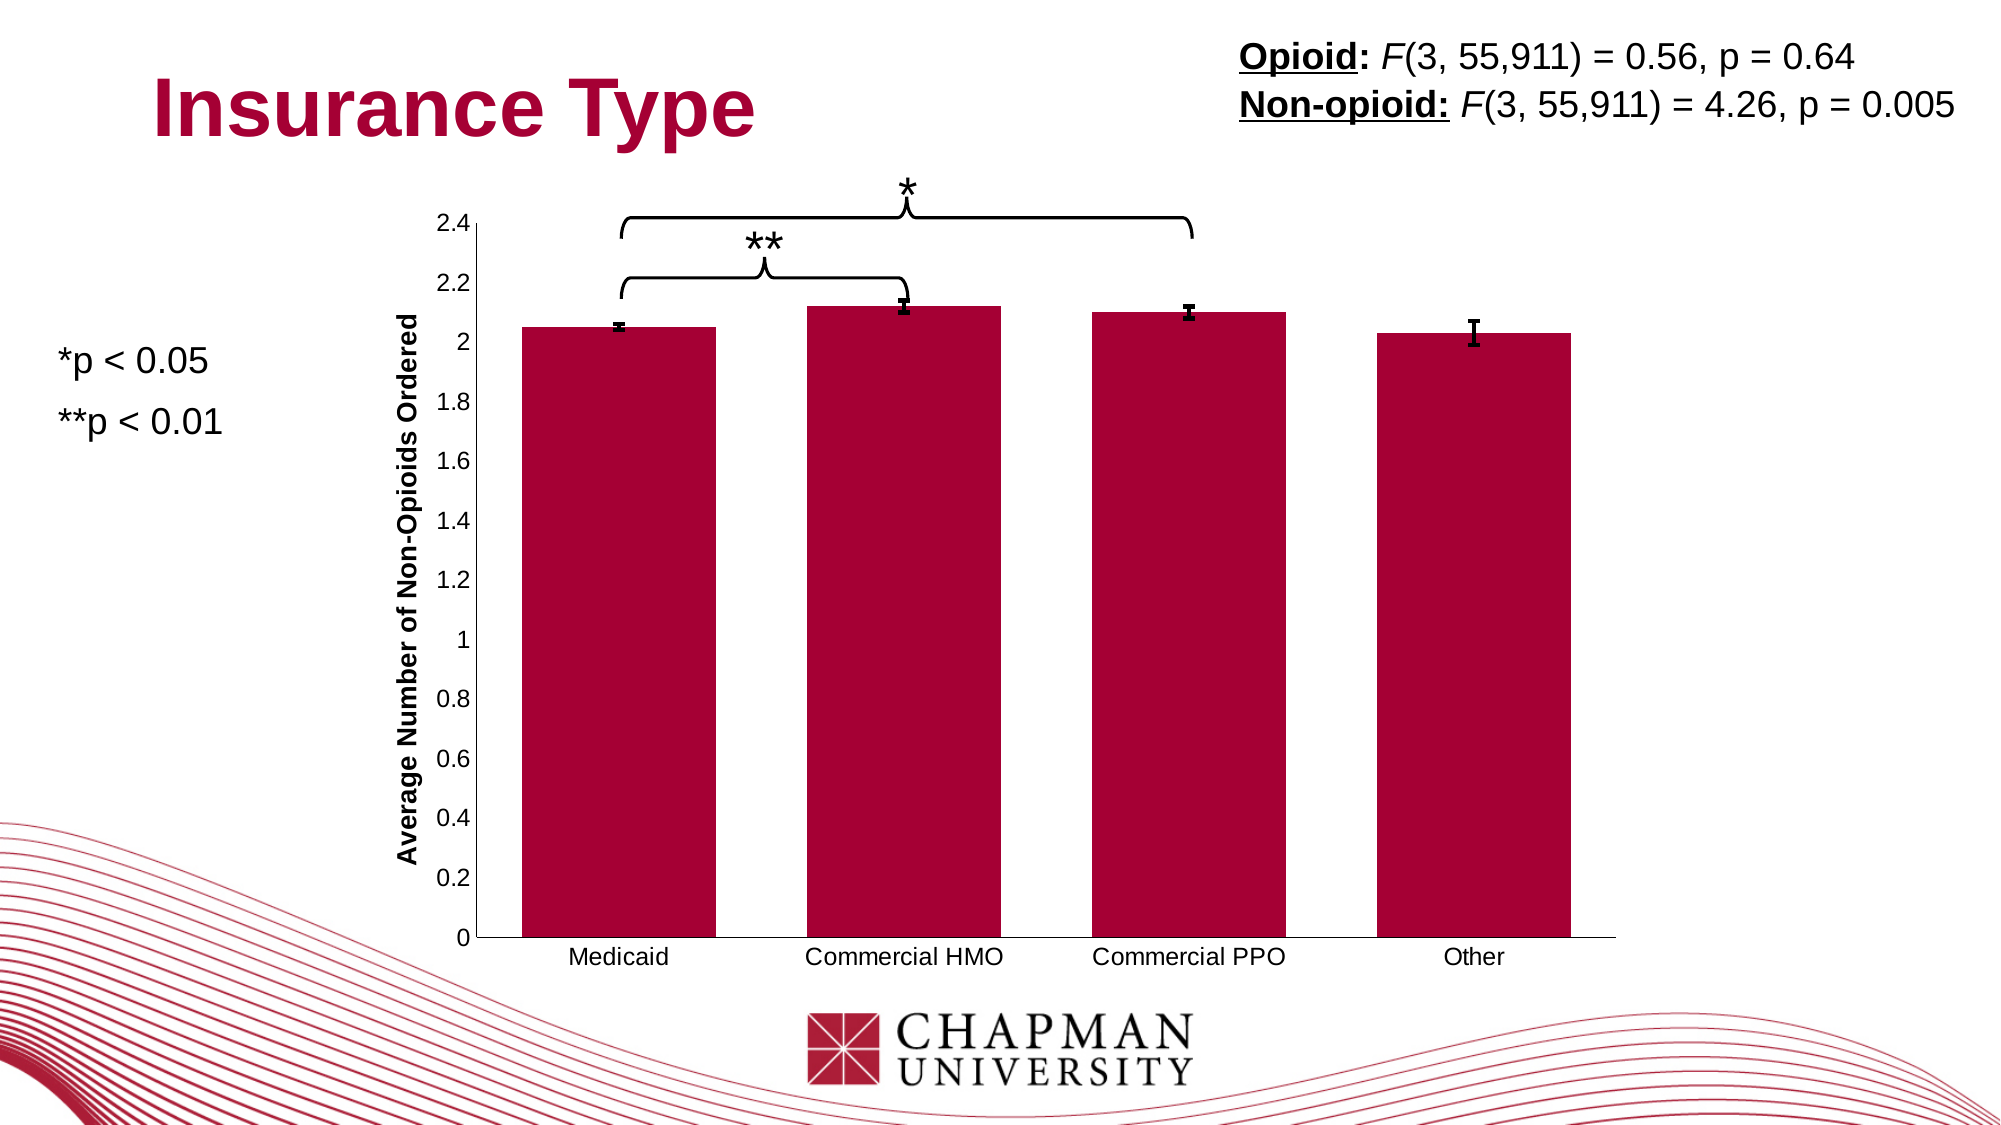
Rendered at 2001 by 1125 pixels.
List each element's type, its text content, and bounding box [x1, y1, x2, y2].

picture [0, 0, 2001, 1125]
text_box * [863, 161, 953, 199]
chart [382, 199, 1618, 1023]
text_box Opioid: F(3, 55,911) = 0.56, p = 0.64 [1224, 29, 1882, 84]
text_box *p < 0.05 **p < 0.01 [42, 333, 258, 484]
text_box Non-opioid: F(3, 55,911) = 4.26, p = 0.005 [1224, 78, 2000, 144]
list Insurance Type [137, 56, 1863, 173]
